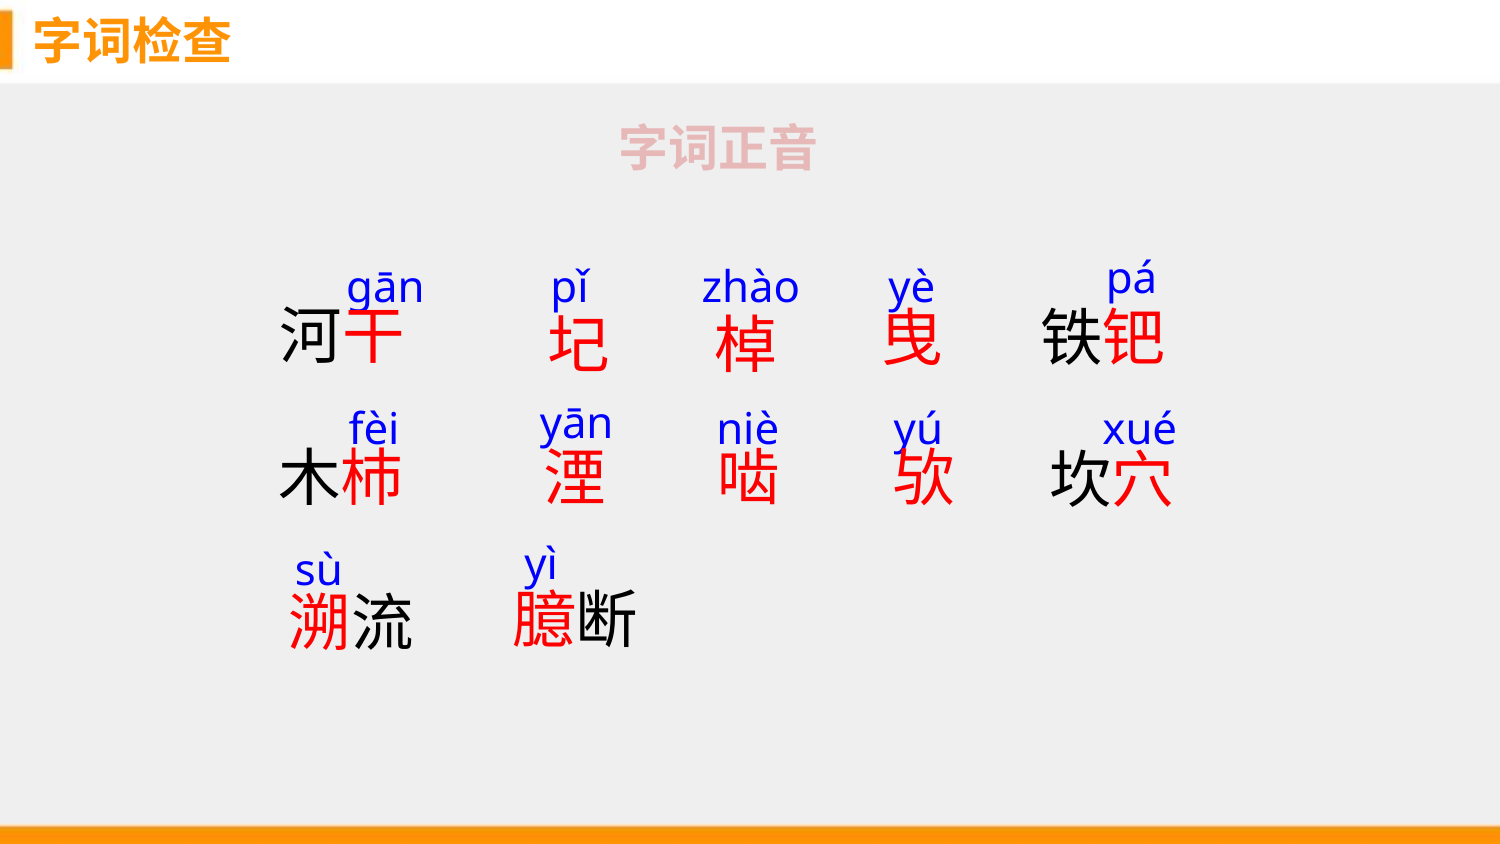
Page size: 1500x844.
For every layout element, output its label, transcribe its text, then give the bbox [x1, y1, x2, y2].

text_box sù [280, 534, 358, 575]
text_box 字词正音 [603, 108, 834, 184]
text_box pá [1091, 242, 1173, 290]
text_box yú [878, 392, 958, 430]
text_box fèi [333, 392, 415, 430]
text_box 欤 [877, 430, 970, 521]
text_box yì [509, 528, 573, 572]
text_box yè [873, 251, 951, 290]
text_box 曳 [865, 290, 958, 381]
text_box gān [331, 251, 440, 319]
text_box niè [701, 392, 794, 461]
text_box xué [1087, 392, 1193, 461]
text_box zhào [686, 251, 815, 319]
text_box 棹 [699, 297, 793, 388]
text_box 臆断 [497, 572, 653, 663]
text_box 铁钯 [1025, 290, 1181, 381]
text_box 湮 [529, 430, 622, 521]
text_box yān [525, 387, 629, 455]
text_box pǐ [535, 251, 604, 297]
text_box 木杮 [263, 430, 419, 521]
text_box 坎穴 [1034, 432, 1190, 522]
text_box 字词检查 [17, 0, 798, 80]
text_box 溯流 [274, 575, 429, 666]
text_box 圮 [533, 297, 626, 388]
text_box 啮 [702, 430, 795, 521]
picture [0, 0, 1500, 844]
text_box 河干 [265, 289, 420, 379]
